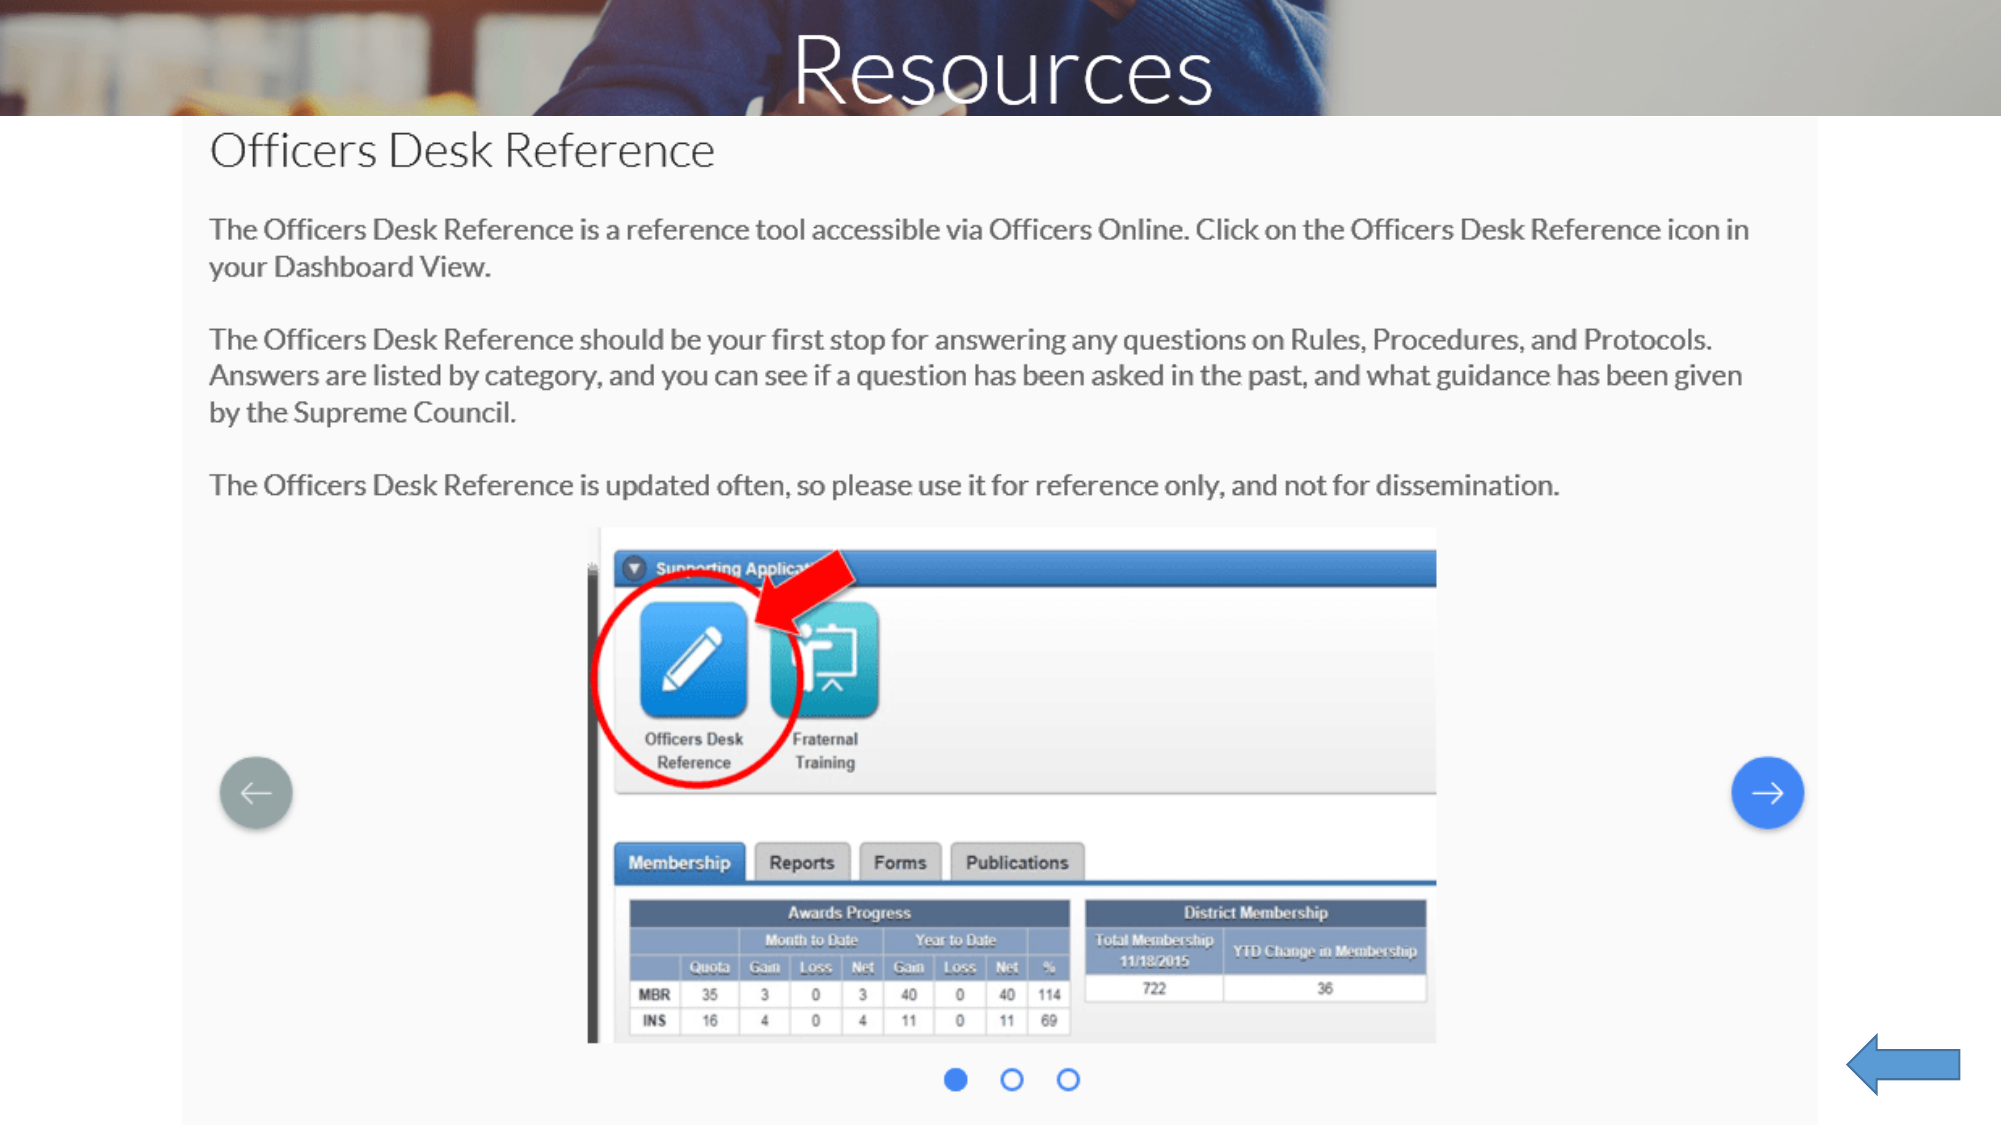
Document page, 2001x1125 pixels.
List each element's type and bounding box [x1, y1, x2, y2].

picture [0, 0, 2001, 116]
text_box [182, 117, 1818, 1125]
